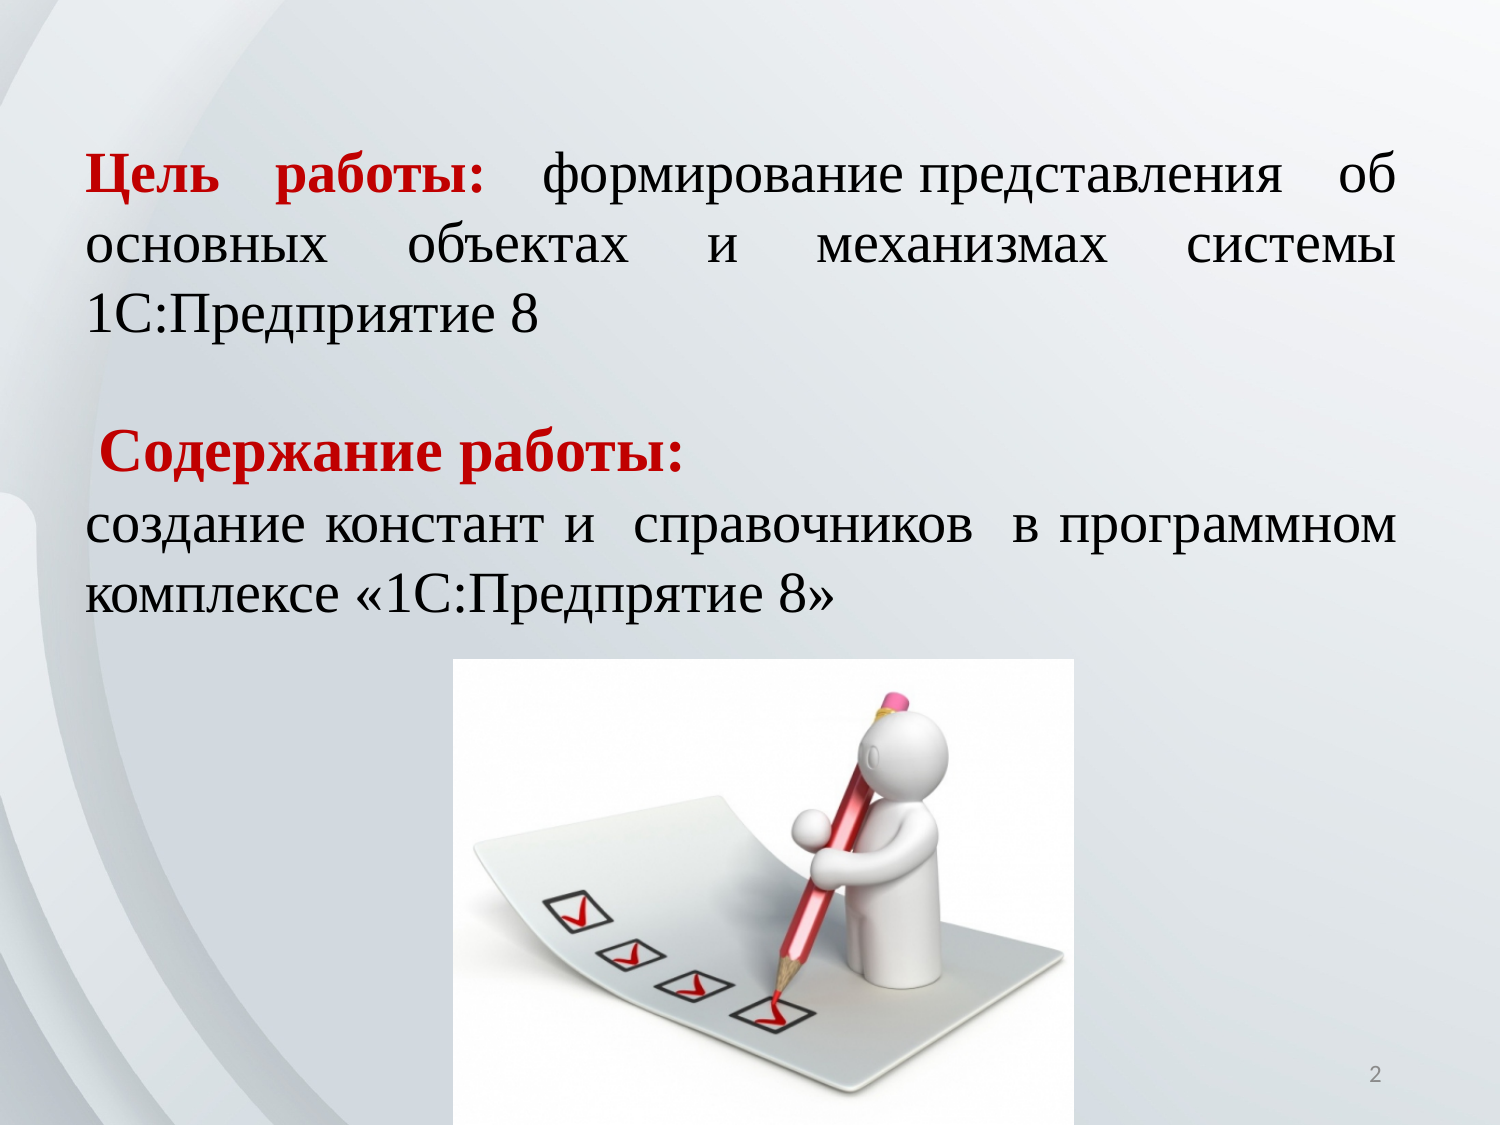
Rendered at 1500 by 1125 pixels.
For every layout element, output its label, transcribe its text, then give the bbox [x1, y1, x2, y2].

slide_number 2 [1074, 1042, 1397, 1103]
picture [0, 0, 1500, 1125]
text_box Цель работы: формирование представления об основных объектах и механизмах системы 1С:Предприятие 8 Содержание работы: создание констант и справочников в программном комплексе «1С:Предпрятие 8» [70, 127, 1413, 702]
